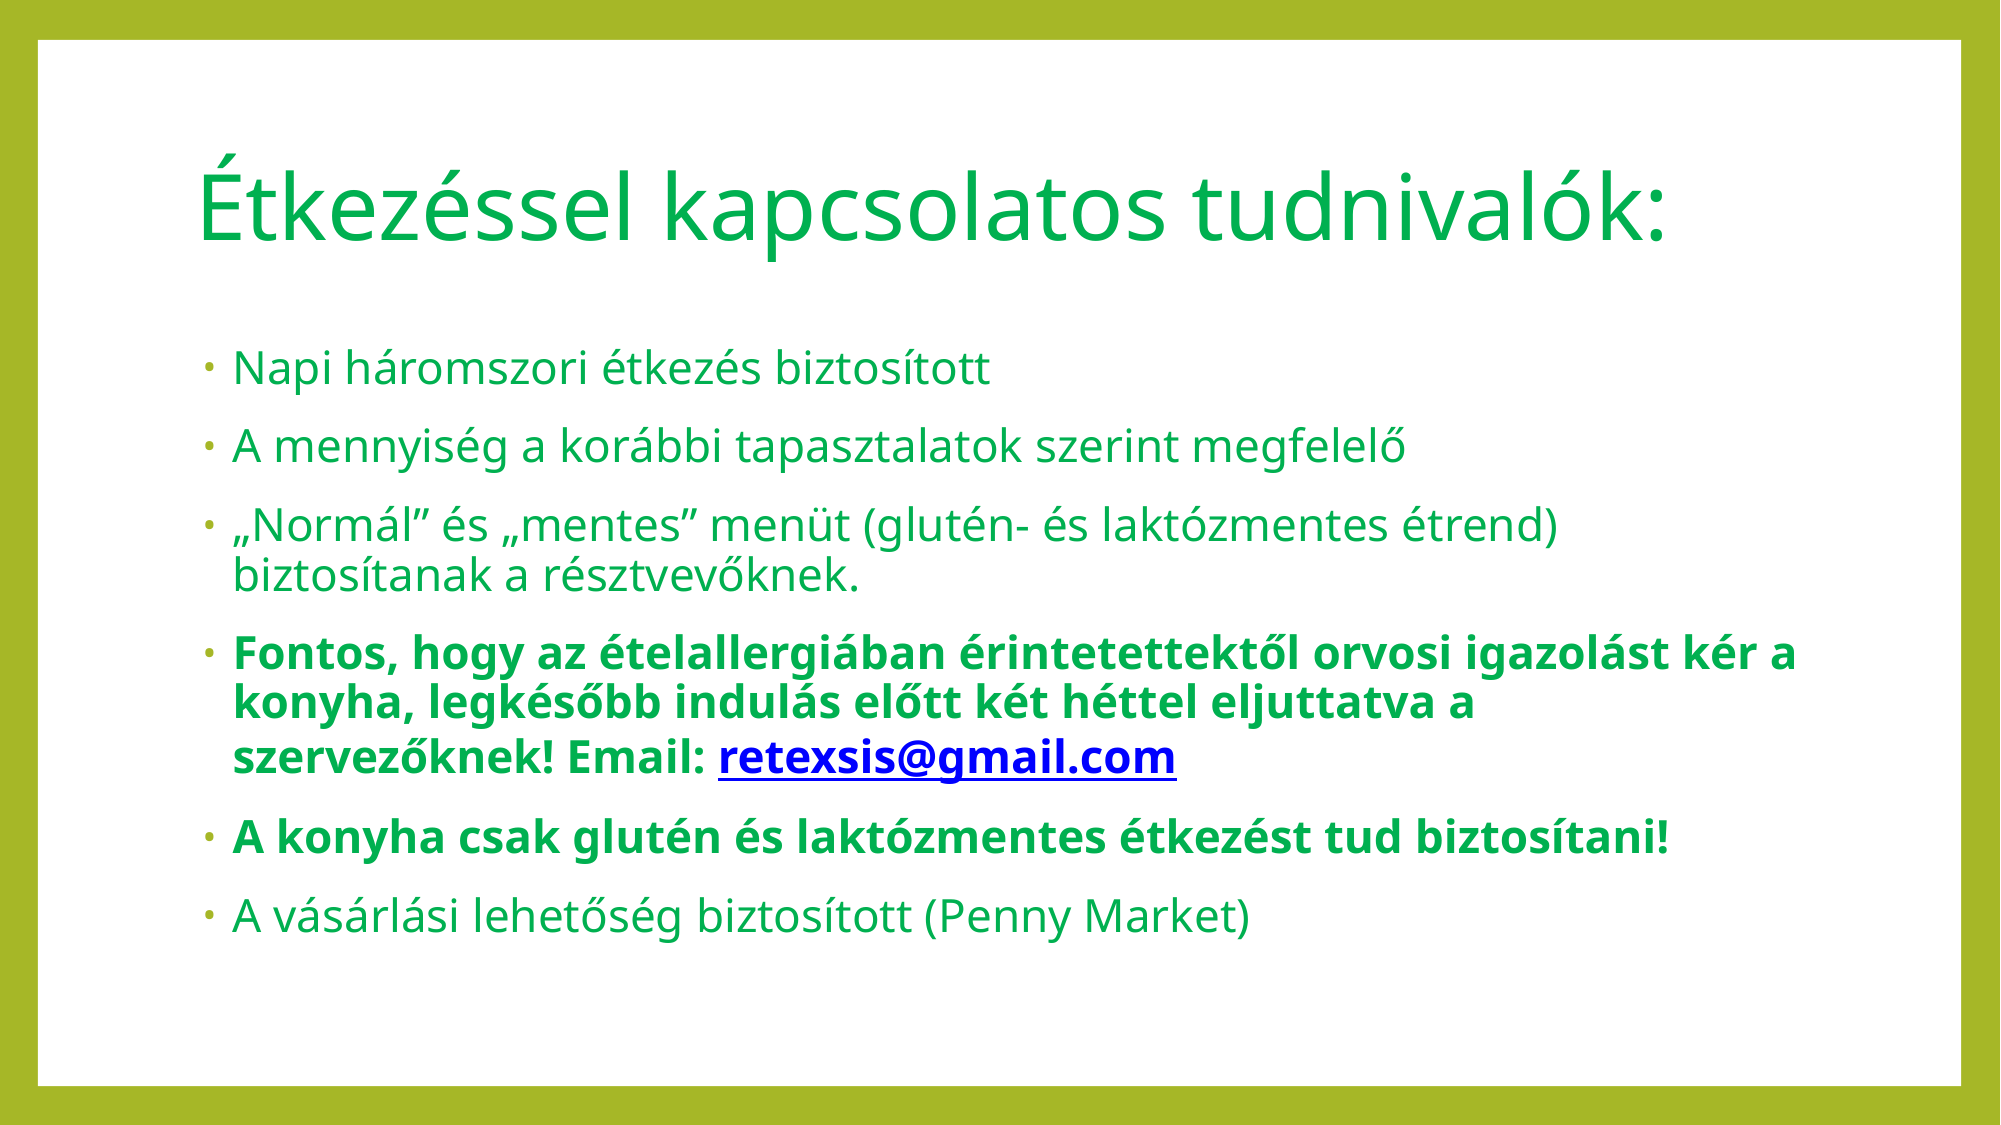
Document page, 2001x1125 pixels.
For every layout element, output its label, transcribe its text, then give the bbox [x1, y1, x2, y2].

list Napi háromszori étkezés biztosított A mennyiség a korábbi tapasztalatok szerint megfelelő „Normál” és „mentes” menüt (glutén- és laktózmentes étrend) biztosítanak a résztvevőknek. Fontos, hogy az ételallergiában érintetettektől orvosi igazolást kér a konyha, legkésőbb indulás előtt két héttel eljuttatva a szervezőknek! Email: retexsis@gmail.com A konyha csak glutén és laktózmentes étkezést tud biztosítani! A vásárlási lehetőség biztosított (Penny Market) [186, 336, 1808, 1001]
title Étkezéssel kapcsolatos tudnivalók: [186, 99, 1808, 323]
